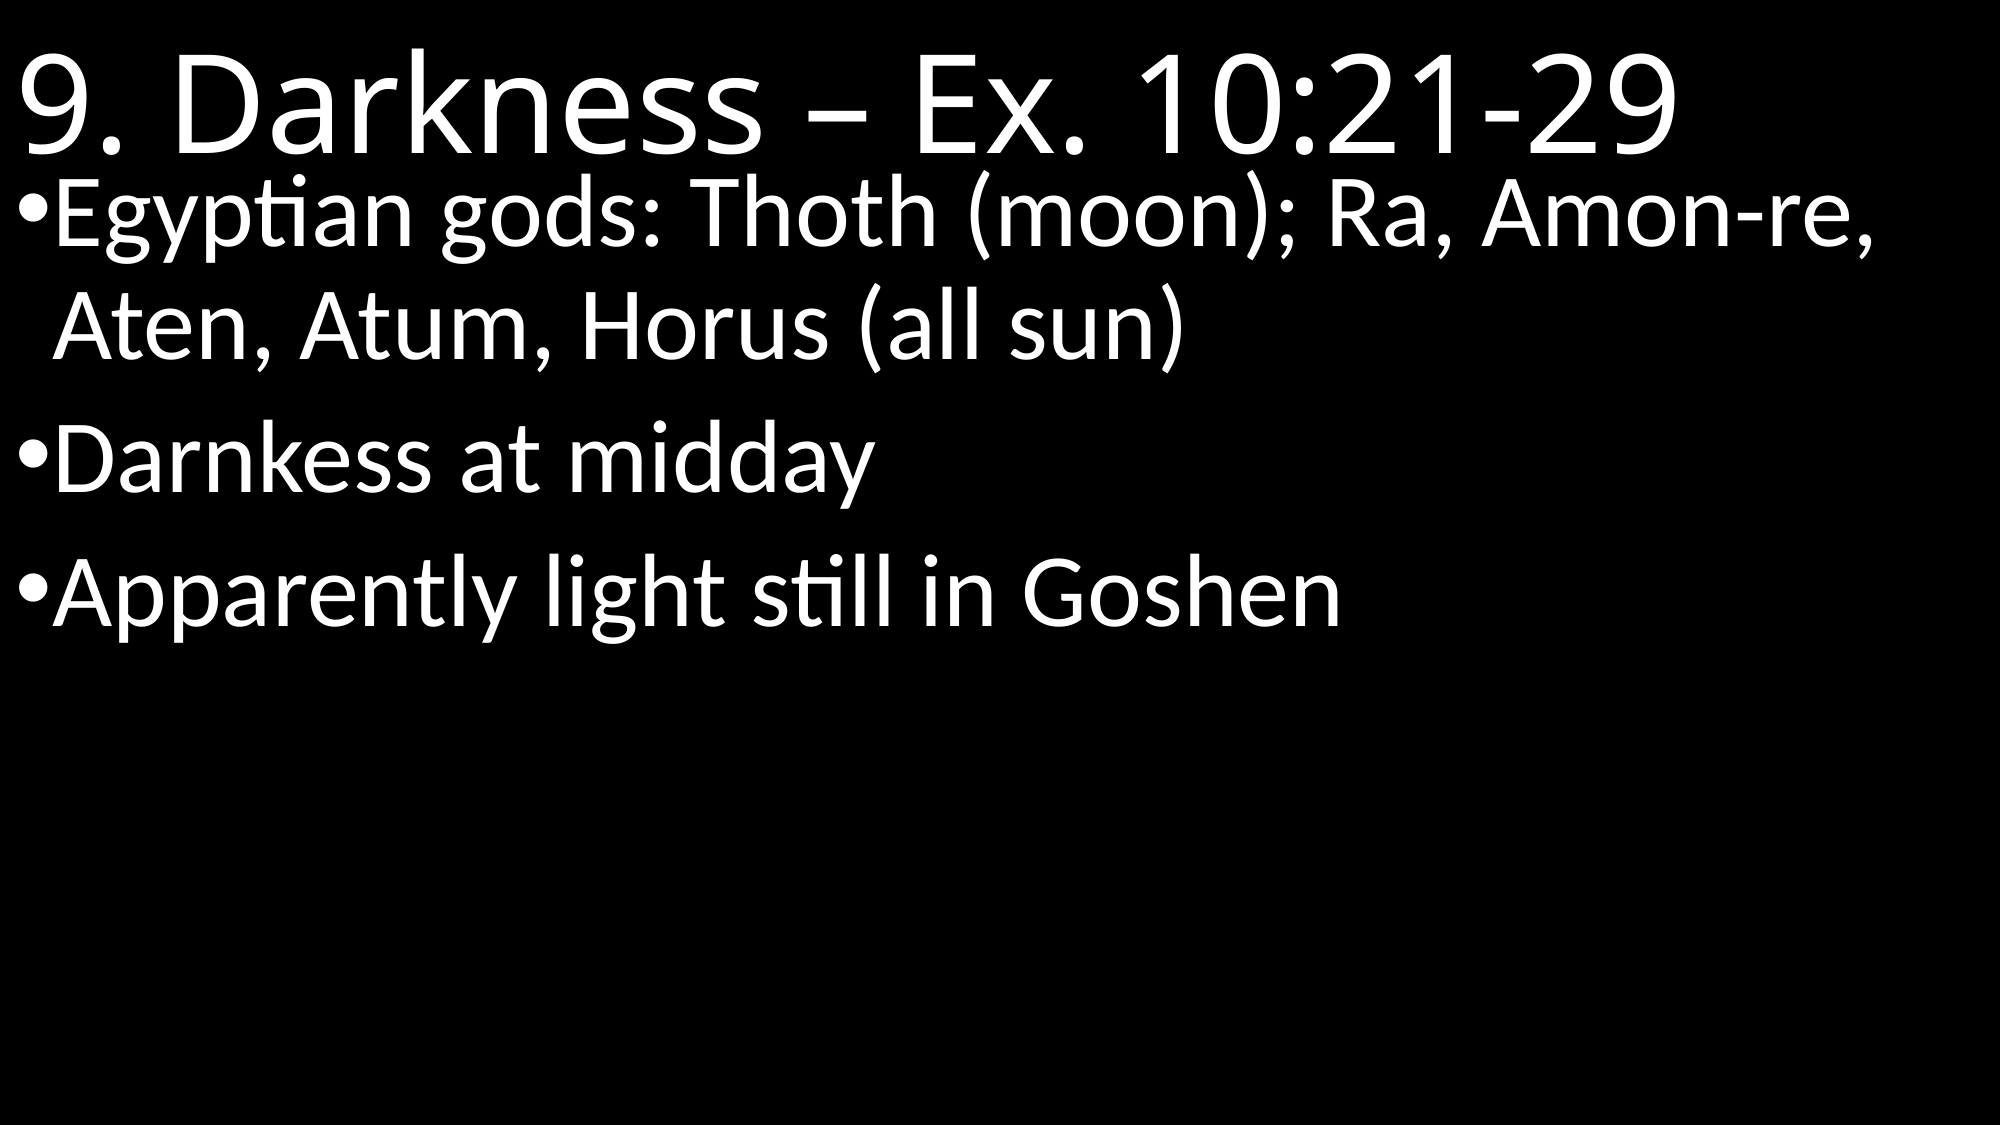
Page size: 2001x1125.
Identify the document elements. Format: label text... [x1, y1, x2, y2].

list Egyptian gods: Thoth (moon); Ra, Amon-re, Aten, Atum, Horus (all sun) Darnkess at midday Apparently light still in Goshen [0, 149, 2000, 1125]
title 9. Darkness – Ex. 10:21-29 [0, 0, 2000, 149]
